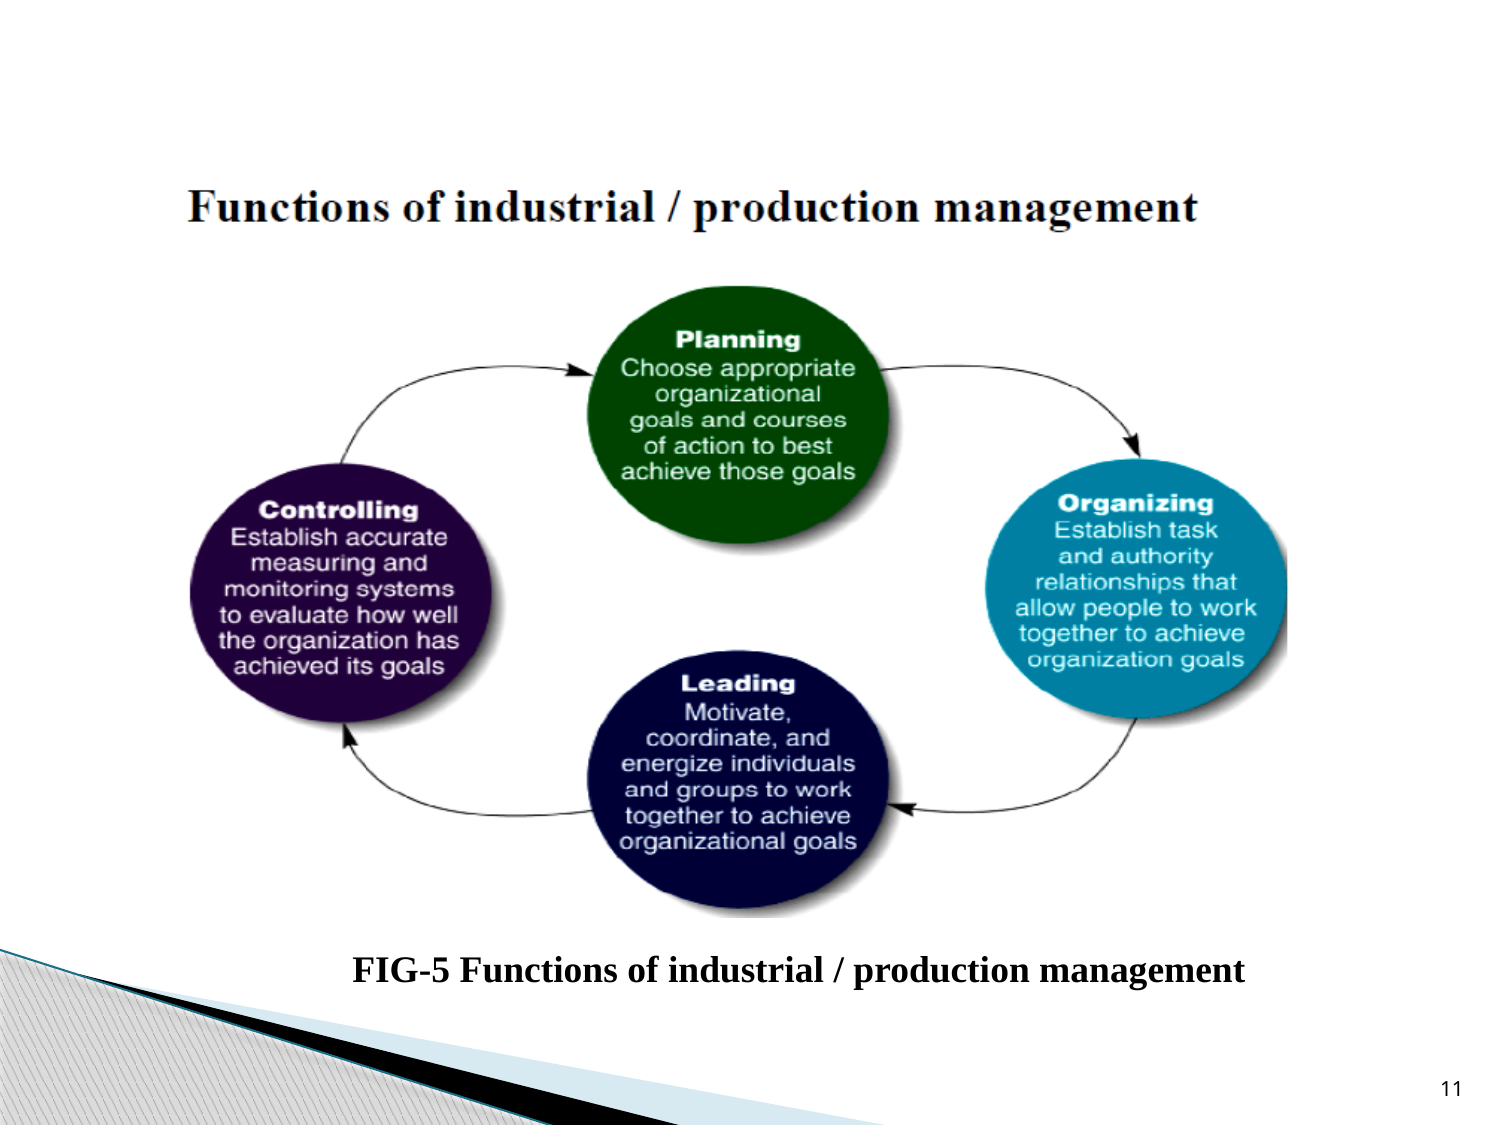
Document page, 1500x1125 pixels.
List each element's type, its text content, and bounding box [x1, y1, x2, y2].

slide_number 11 [1418, 1051, 1479, 1112]
text_box FIG-5 Functions of industrial / production management [337, 937, 1400, 998]
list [149, 174, 1288, 918]
